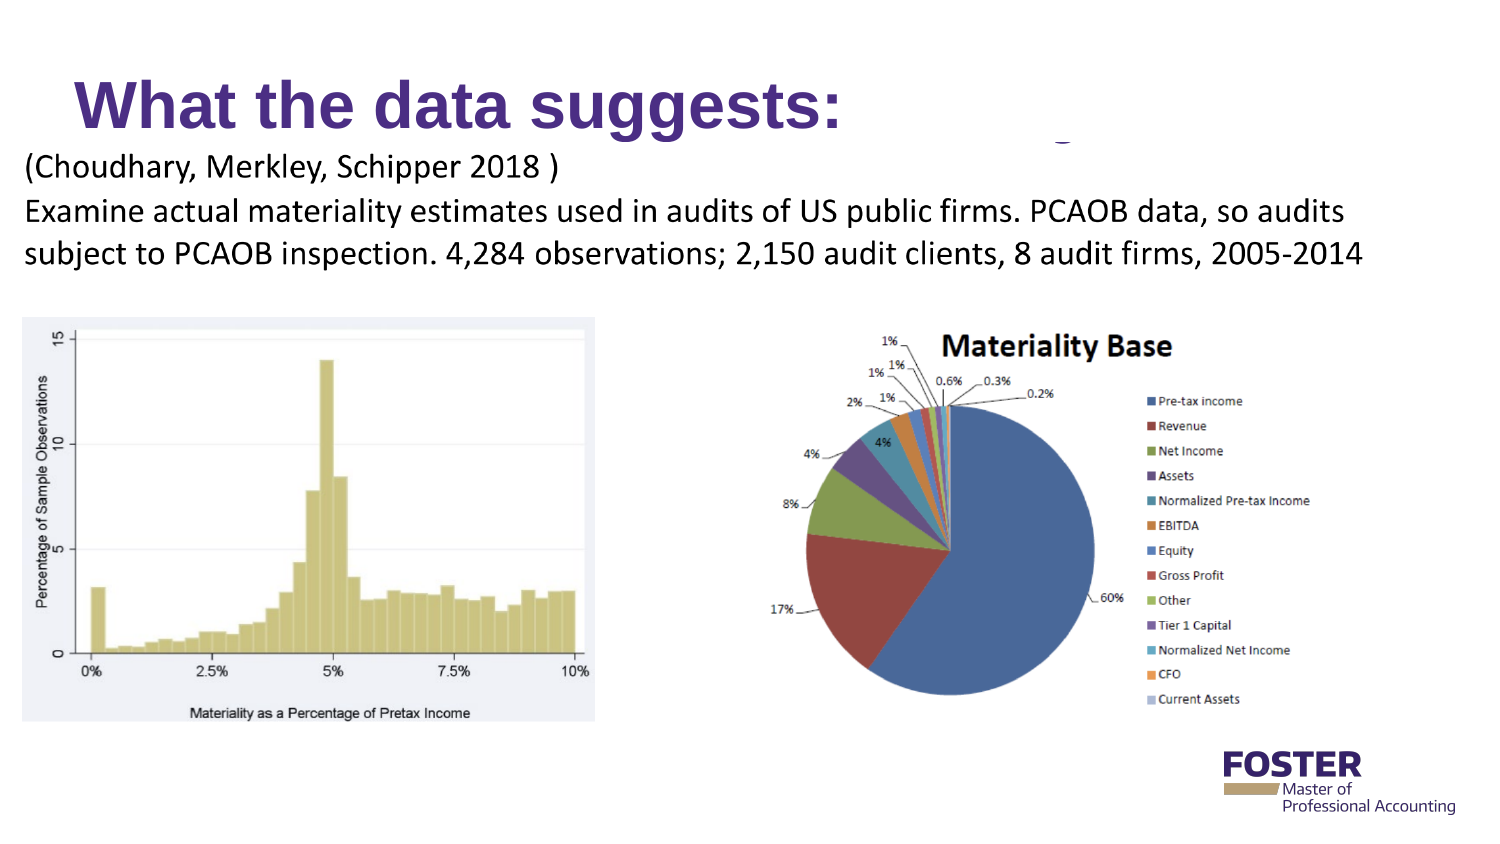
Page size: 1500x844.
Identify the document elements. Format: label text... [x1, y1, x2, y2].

picture [0, 142, 1500, 745]
title What the data suggests: [59, 54, 1422, 140]
picture [1221, 749, 1458, 817]
